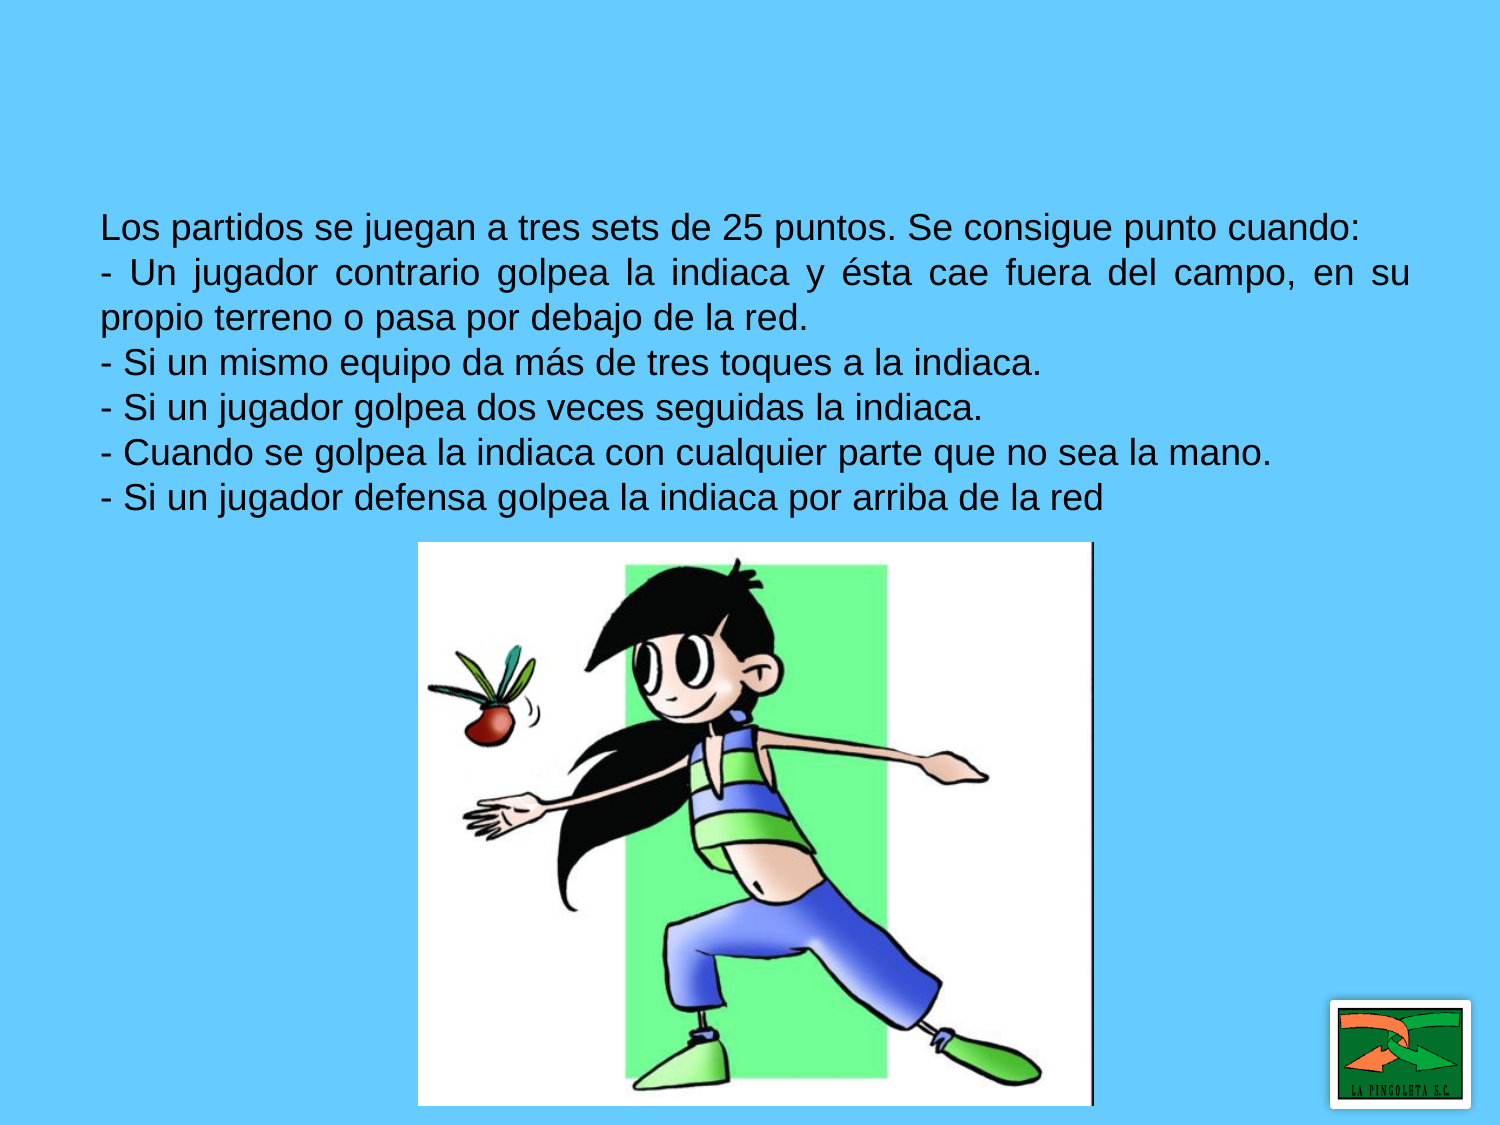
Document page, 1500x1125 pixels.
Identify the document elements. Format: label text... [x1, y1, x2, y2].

picture [418, 541, 1094, 1106]
text_box Los partidos se juegan a tres sets de 25 puntos. Se consigue punto cuando: - Un jugador contrario golpea la indiaca y ésta cae fuera del campo, en su propio terreno o pasa por debajo de la red. - Si un mismo equipo da más de tres toques a la indiaca. - Si un jugador golpea dos veces seguidas la indiaca. - Cuando se golpea la indiaca con cualquier parte que no sea la mano. - Si un jugador defensa golpea la indiaca por arriba de la red [100, 202, 1412, 518]
picture [1335, 1005, 1466, 1104]
